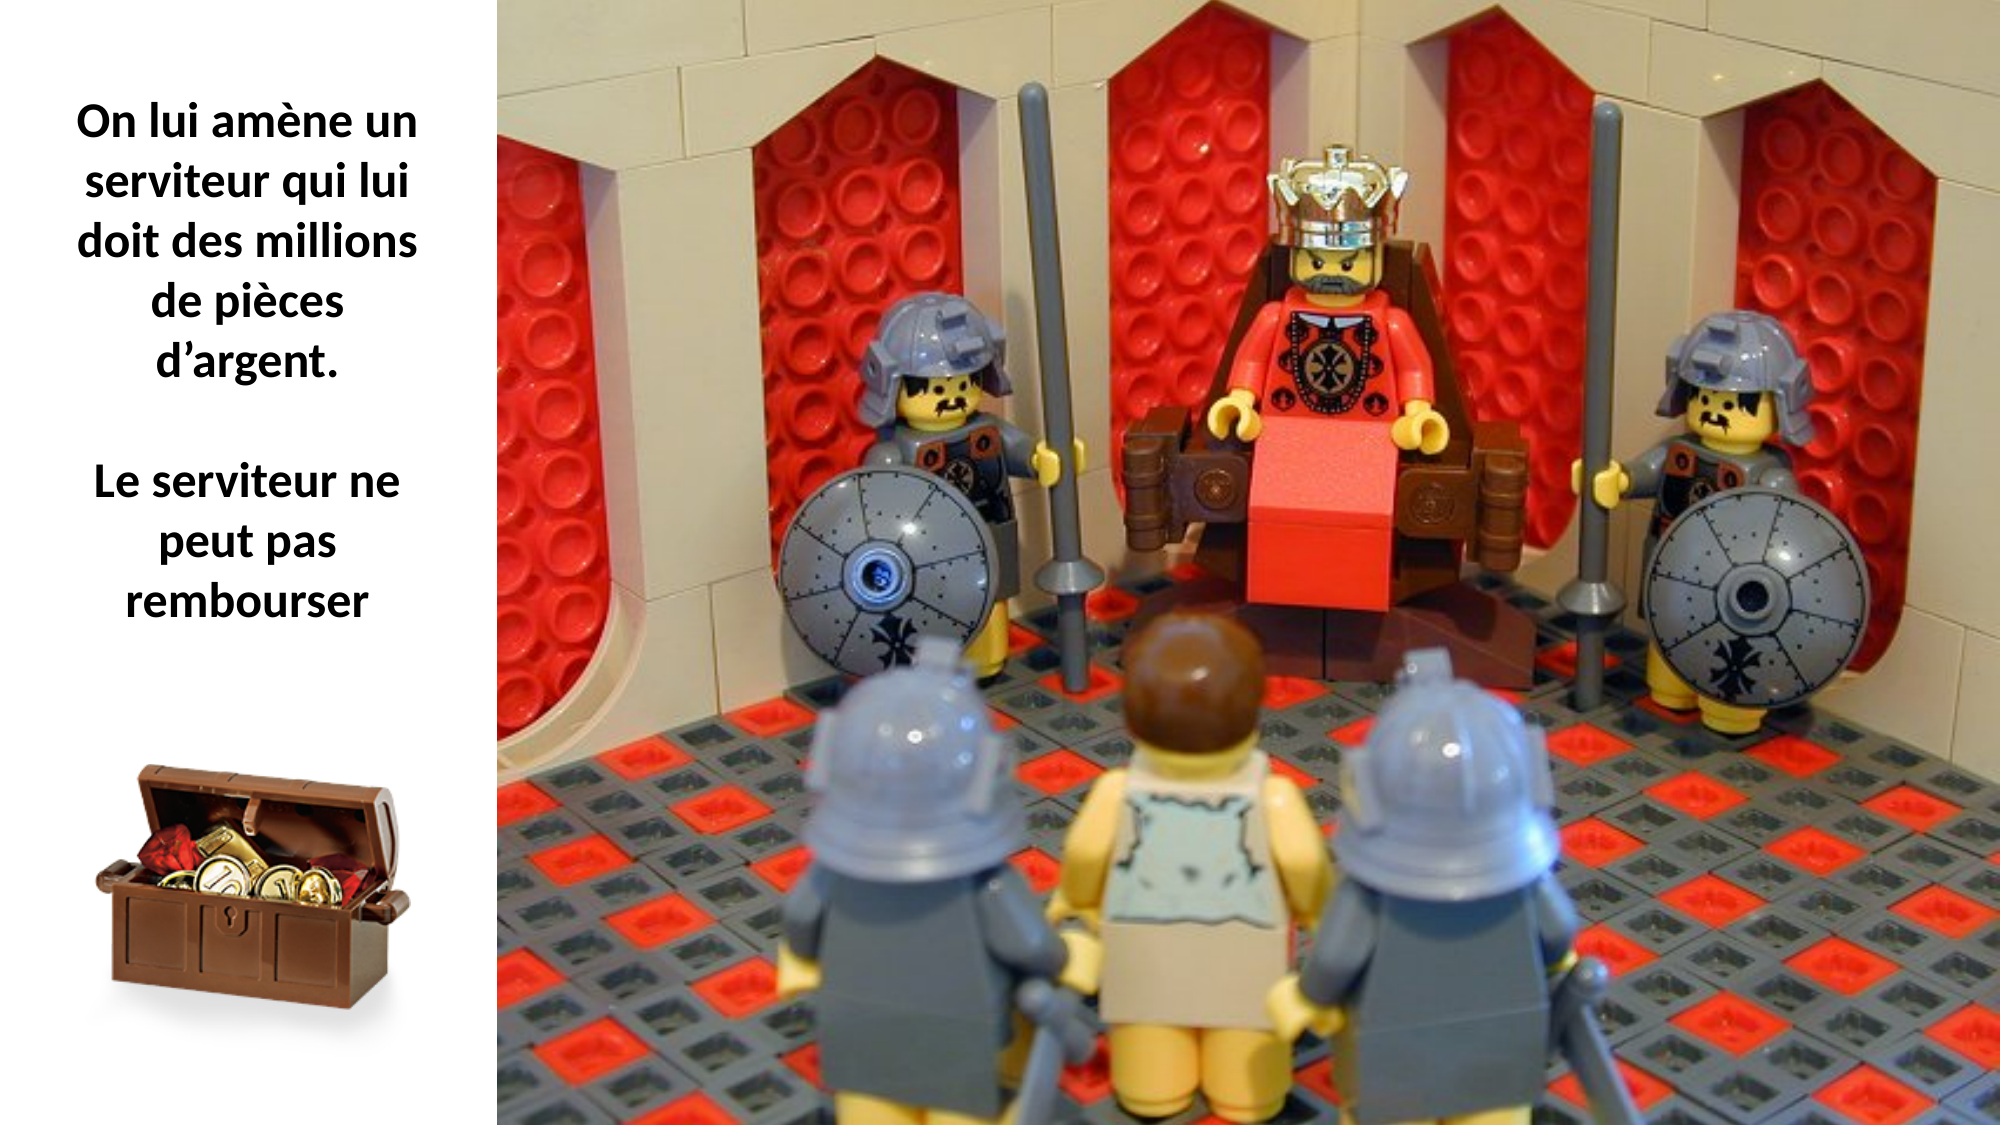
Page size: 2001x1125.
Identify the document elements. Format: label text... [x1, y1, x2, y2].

text_box On lui amène un serviteur qui lui doit des millions de pièces d’argent. Le serviteur ne peut pas rembourser [38, 80, 457, 636]
picture [497, 0, 2000, 1125]
picture [84, 764, 411, 1057]
